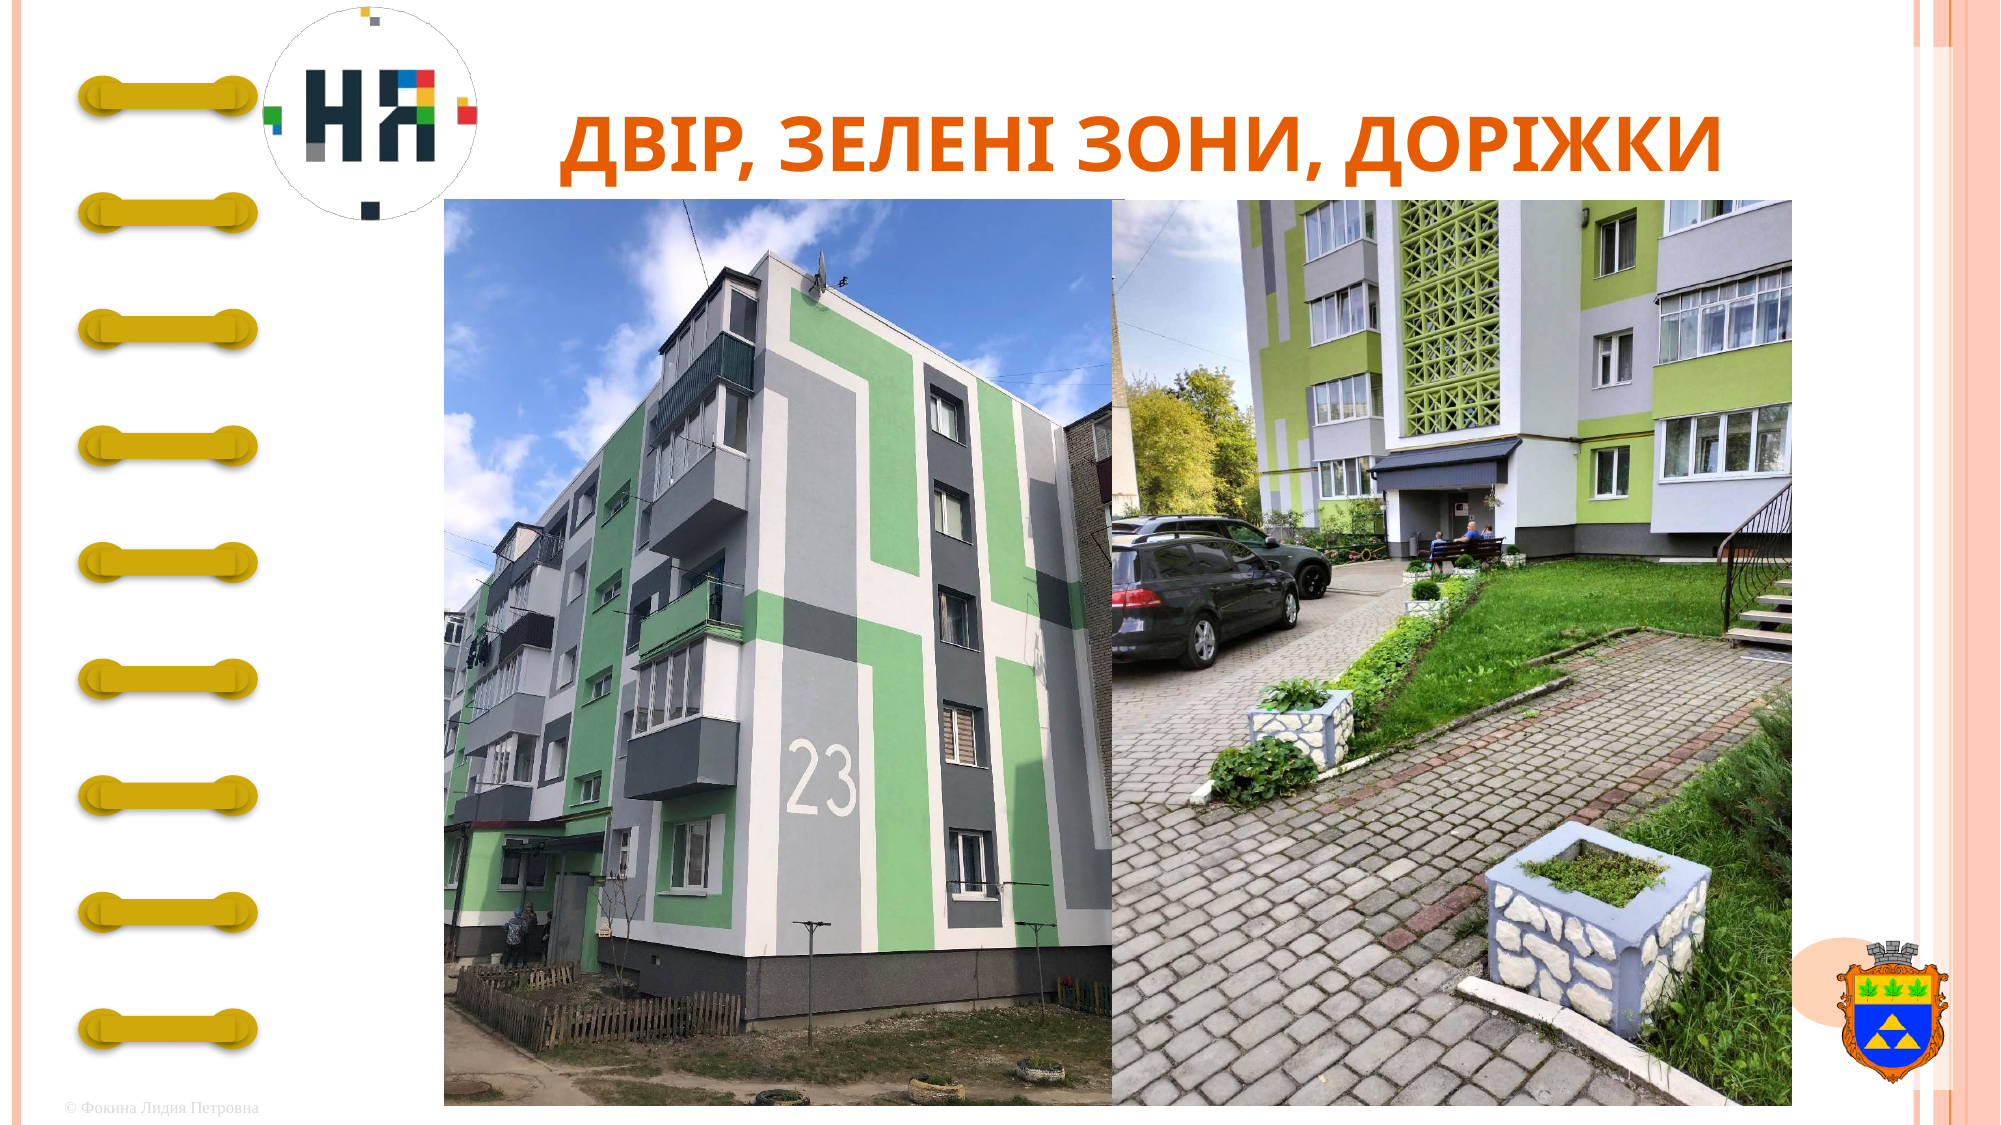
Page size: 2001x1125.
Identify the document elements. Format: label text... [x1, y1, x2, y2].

title Двір, зелені зони, доріжки [527, 66, 1760, 194]
picture [1112, 200, 1792, 1107]
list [444, 199, 1113, 1107]
picture [249, 0, 484, 225]
picture [1805, 905, 1978, 1125]
